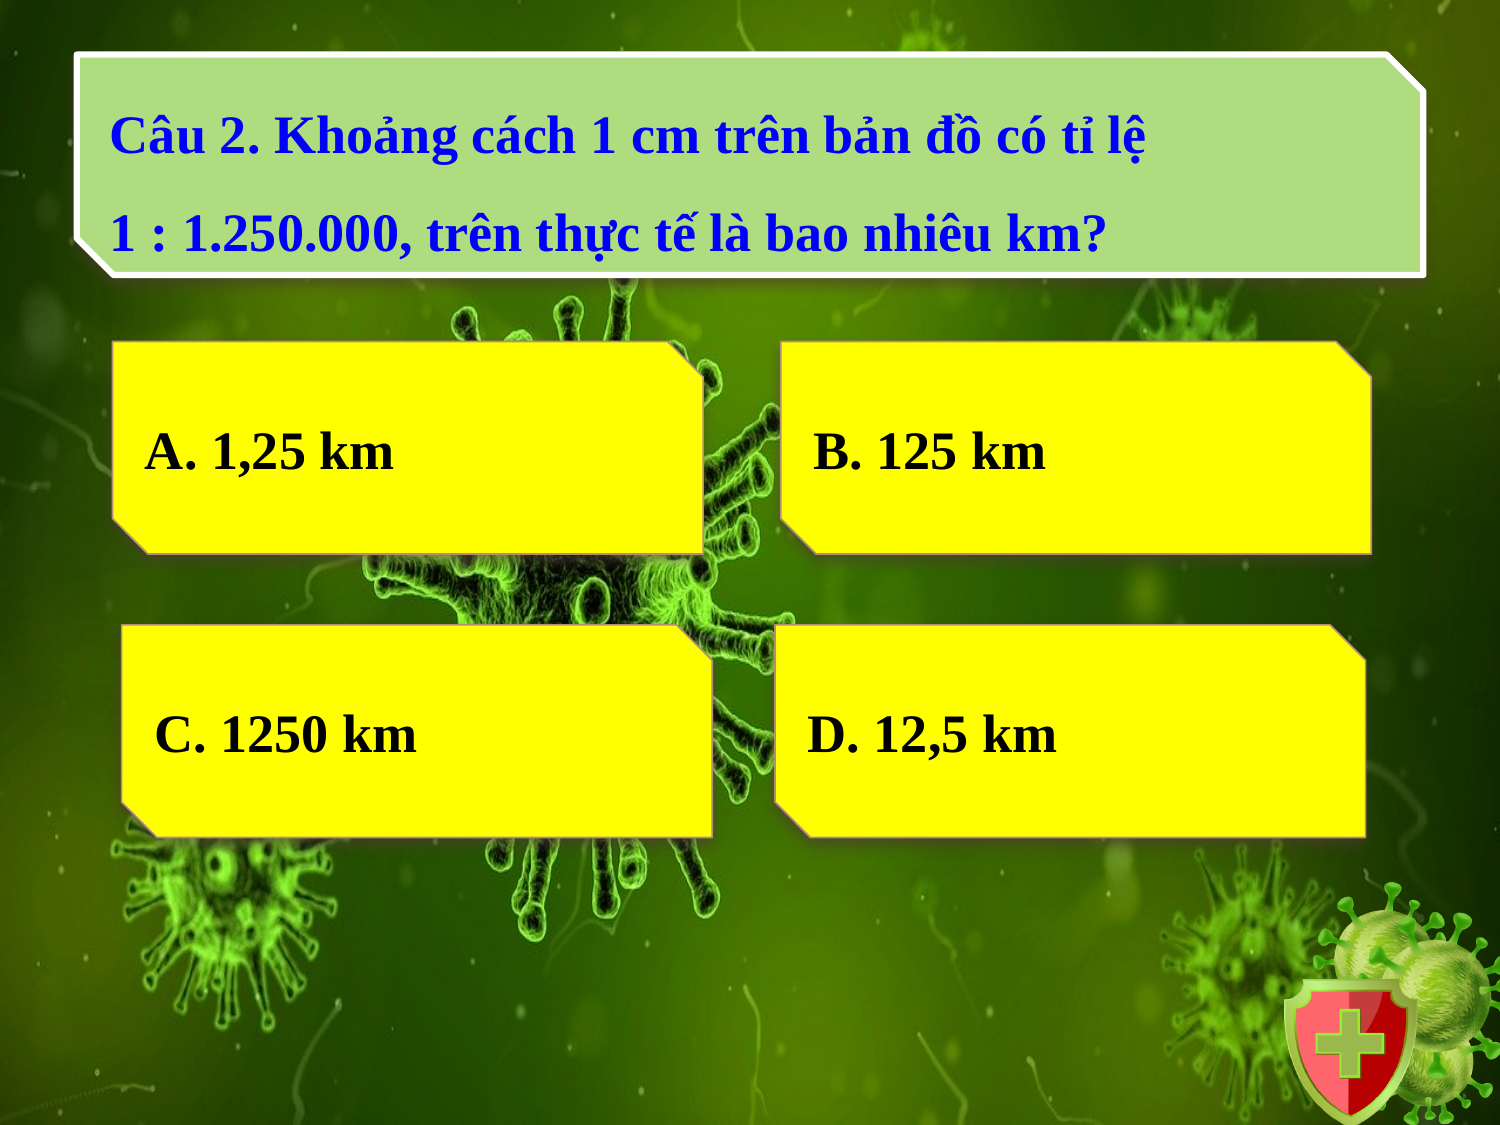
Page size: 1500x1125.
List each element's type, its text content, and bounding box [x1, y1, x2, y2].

text_box D. 12,5 km [774, 624, 1367, 839]
text_box Câu 2. Khoảng cách 1 cm trên bản đồ có tỉ lệ 1 : 1.250.000, trên thực tế là bao nhiêu km? [73, 51, 1427, 279]
text_box A. 1,25 km [111, 340, 704, 555]
picture [0, 0, 1500, 1125]
text_box B. 125 km [779, 340, 1373, 555]
text_box C. 1250 km [120, 624, 714, 839]
